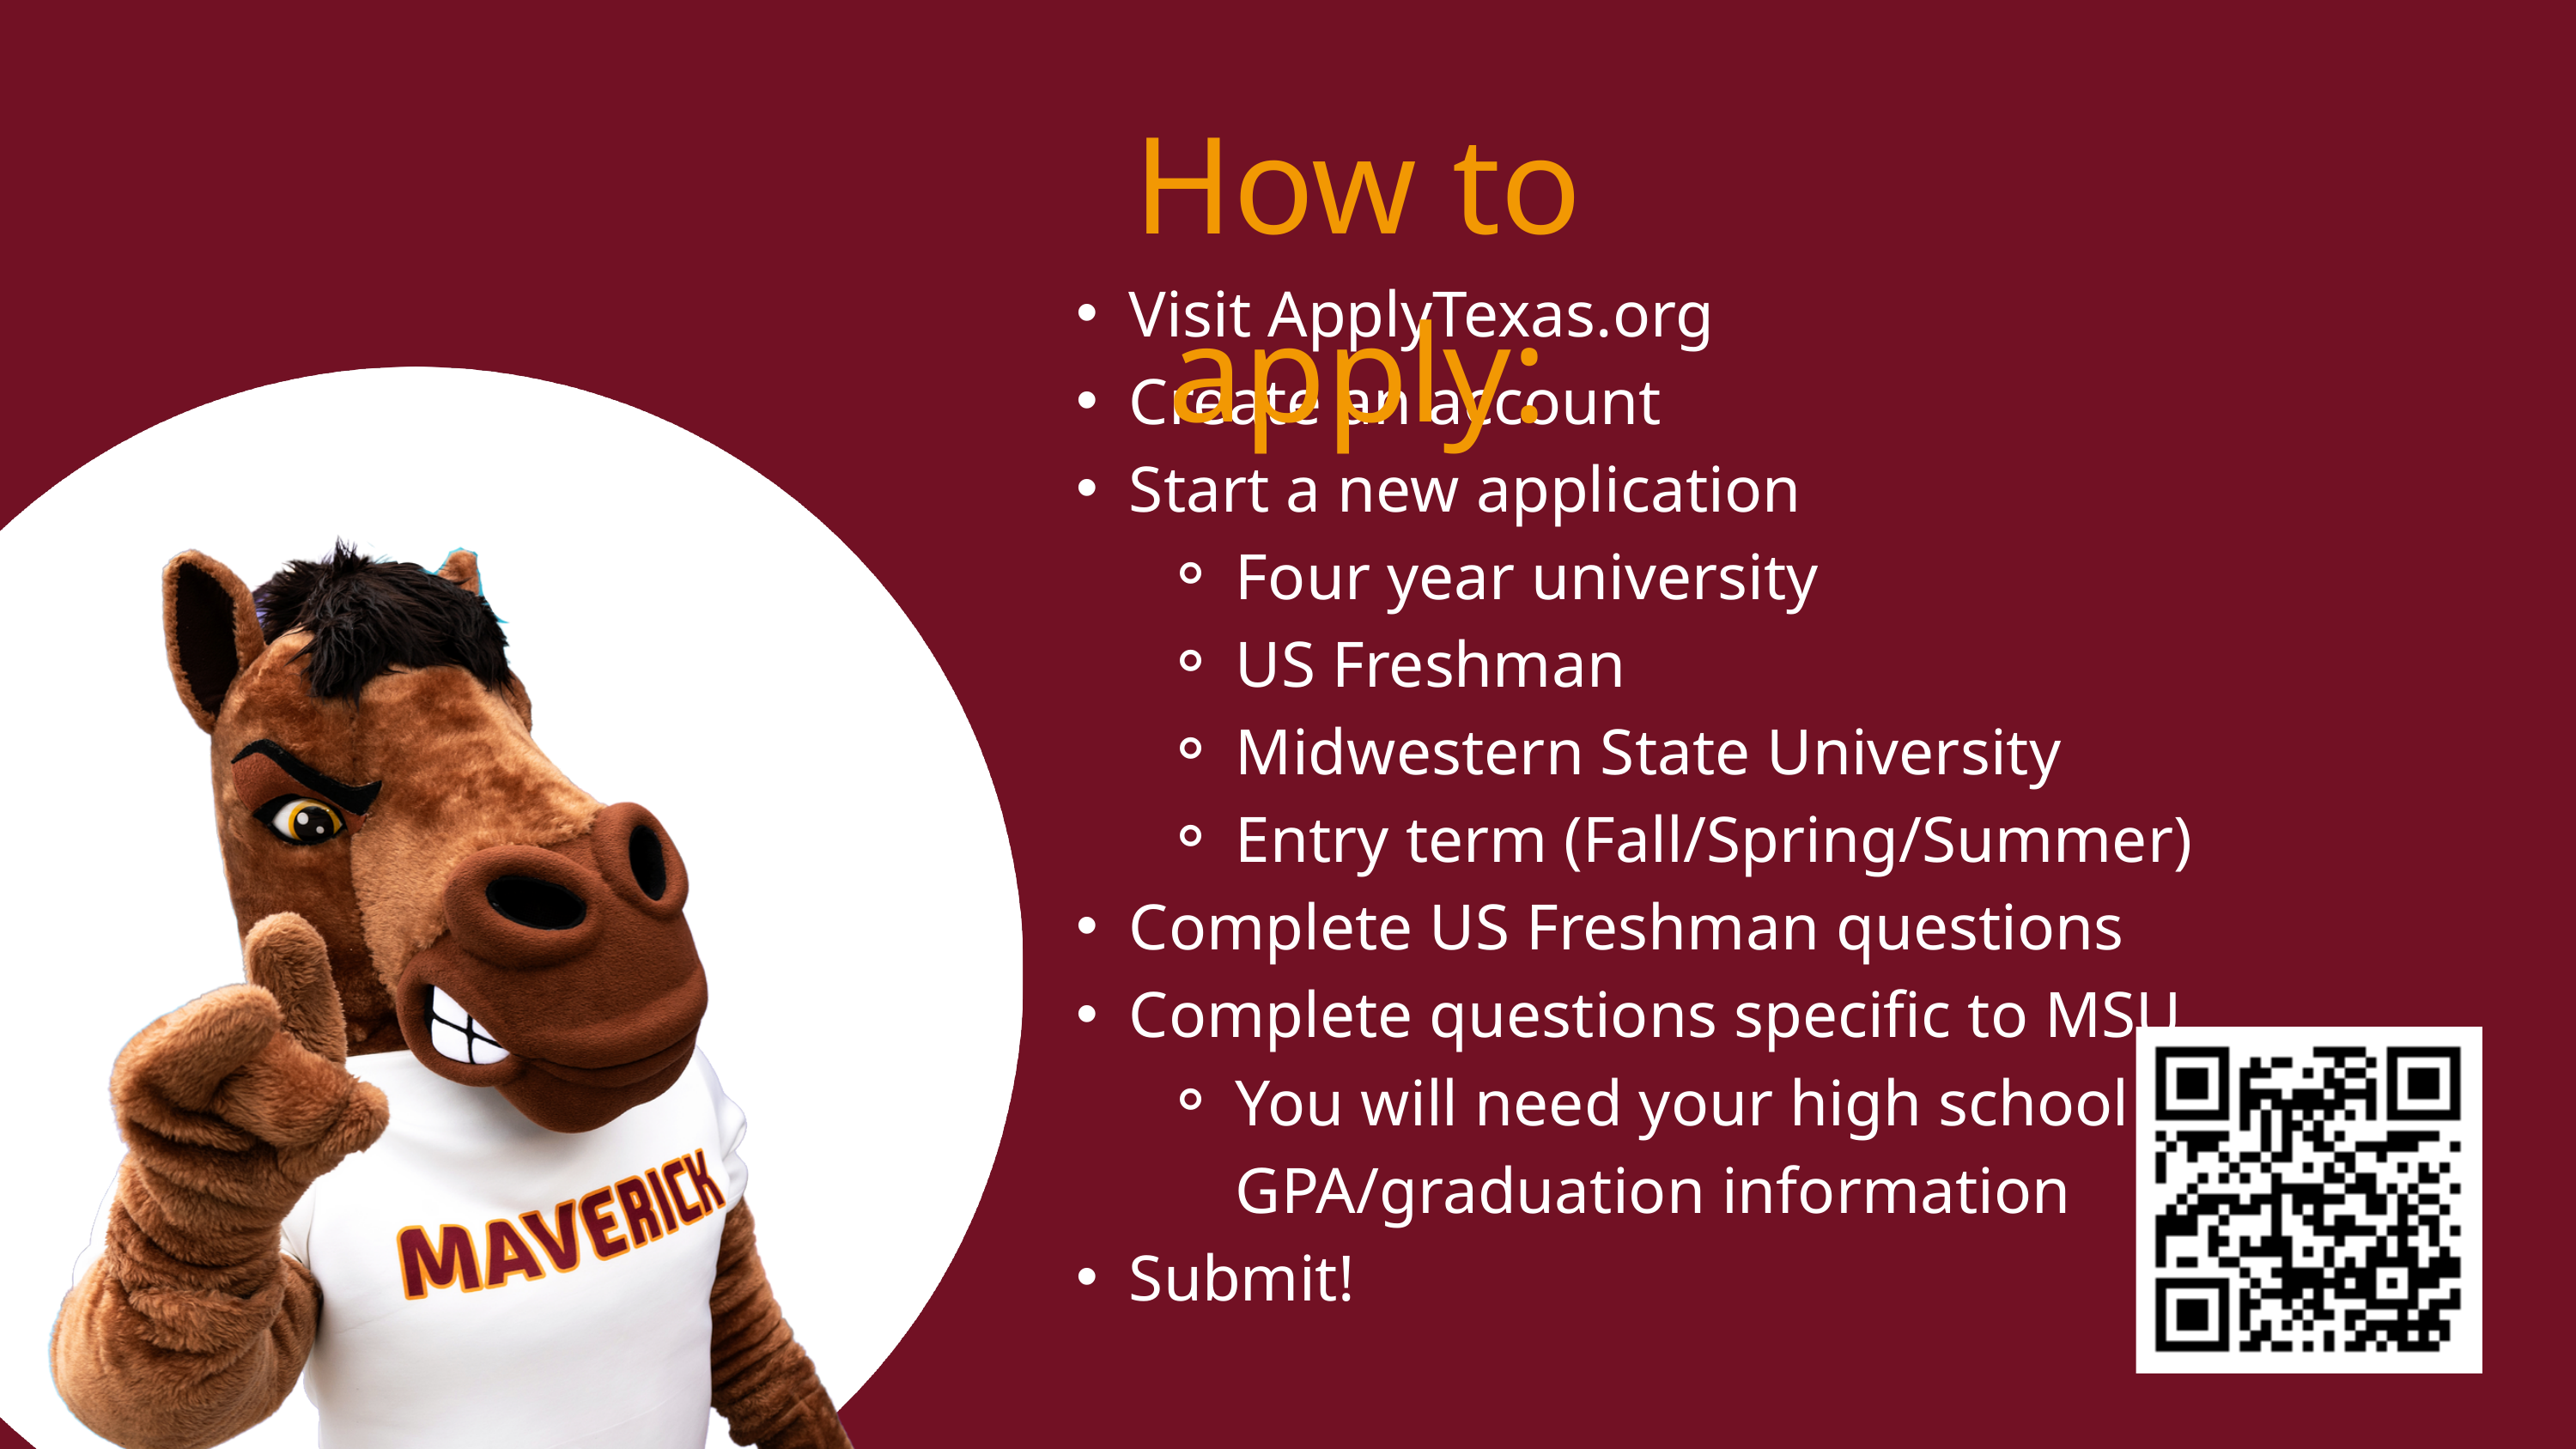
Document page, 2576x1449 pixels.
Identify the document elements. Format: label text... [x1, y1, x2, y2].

text_box How to apply: [950, 72, 1766, 449]
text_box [2136, 1027, 2483, 1374]
text_box Visit ApplyTexas.org Create an account Start a new application Four year university US Freshman Midwestern State University Entry term (Fall/Spring/Summer) Complete US Freshman questions Complete questions specific to MSU You will need your high school GPA/graduation information Submit! [1023, 262, 2353, 1313]
text_box [0, 415, 1226, 1449]
text_box [0, 367, 950, 415]
